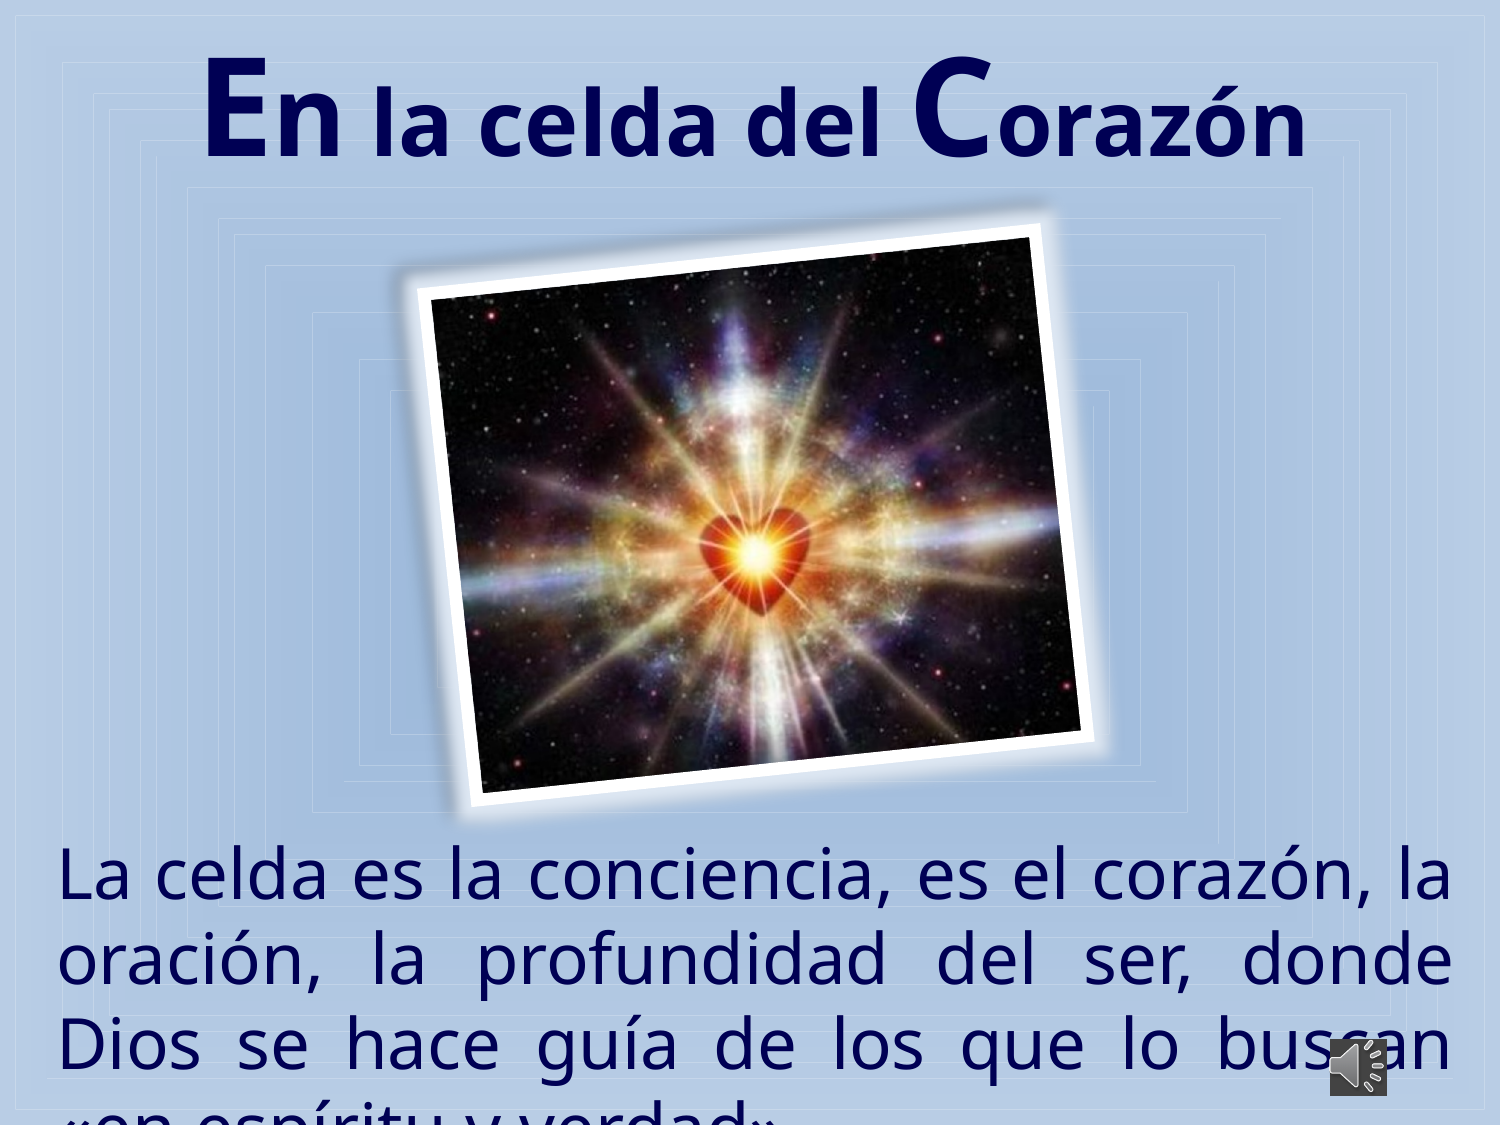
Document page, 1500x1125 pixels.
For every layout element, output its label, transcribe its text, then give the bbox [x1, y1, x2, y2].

text_box La celda es la conciencia, es el corazón, la oración, la profundidad del ser, donde Dios se hace guía de los que lo buscan «en espíritu y verdad». [41, 821, 1471, 1125]
picture [1328, 1037, 1389, 1098]
picture [432, 238, 1080, 793]
text_box En la celda del Corazón [180, 11, 1325, 192]
